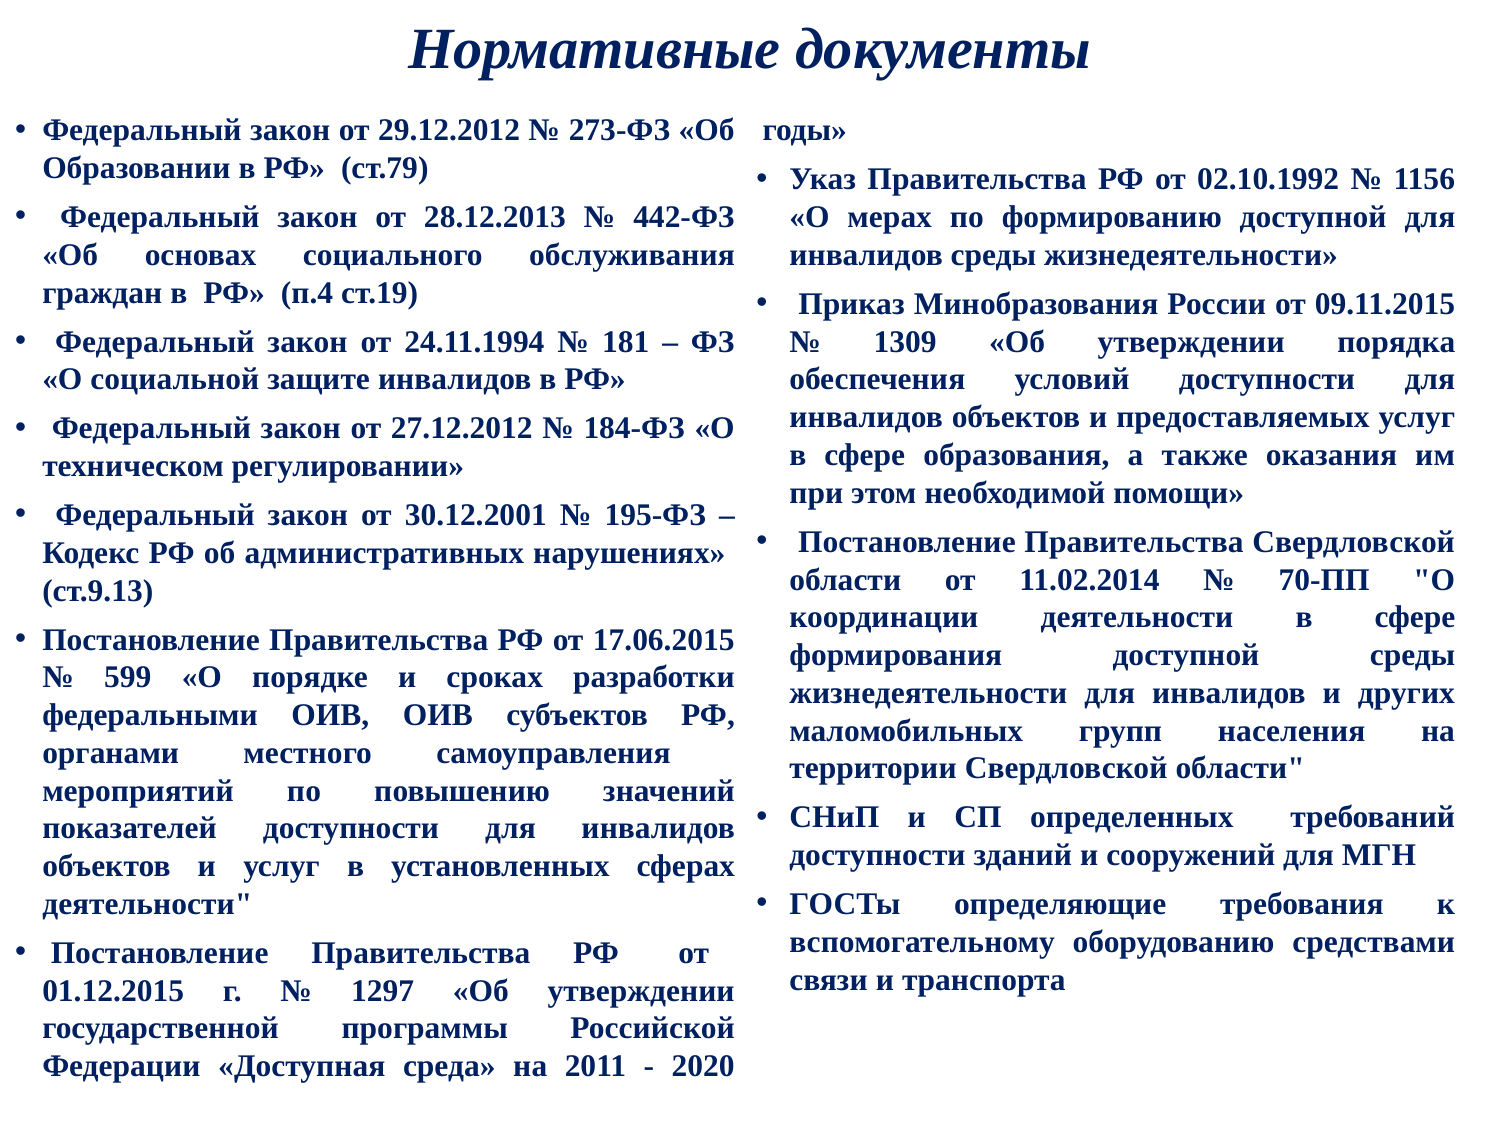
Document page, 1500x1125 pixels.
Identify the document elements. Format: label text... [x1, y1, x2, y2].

title Нормативные документы [75, 0, 1425, 90]
list Федеральный закон от 29.12.2012 № 273-ФЗ «Об Образовании в РФ» (ст.79) Федеральный закон от 28.12.2013 № 442-ФЗ «Об основах социального обслуживания граждан в РФ» (п.4 ст.19) Федеральный закон от 24.11.1994 № 181 – ФЗ «О социальной защите инвалидов в РФ» Федеральный закон от 27.12.2012 № 184-ФЗ «О техническом регулировании» Федеральный закон от 30.12.2001 № 195-ФЗ – Кодекс РФ об административных нарушениях» (ст.9.13) Постановление Правительства РФ от 17.06.2015 № 599 «О порядке и сроках разработки федеральными ОИВ, ОИВ субъектов РФ, органами местного самоуправления мероприятий по повышению значений показателей доступности для инвалидов объектов и услуг в установленных сферах деятельности" Постановление Правительства РФ от 01.12.2015 г. № 1297 «Об утверждении государственной программы Российской Федерации «Доступная среда» на 2011 - 2020 годы» Указ Правительства РФ от 02.10.1992 № 1156 «О мерах по формированию доступной для инвалидов среды жизнедеятельности» Приказ Минобразования России от 09.11.2015 № 1309 «Об утверждении порядка обеспечения условий доступности для инвалидов объектов и предоставляемых услуг в сфере образования, а также оказания им при этом необходимой помощи» Постановление Правительства Свердловской области от 11.02.2014 № 70-ПП "О координации деятельности в сфере формирования доступной среды жизнедеятельности для инвалидов и других маломобильных групп населения на территории Свердловской области" СНиП и СП определенных требований доступности зданий и сооружений для МГН ГОСТы определяющие требования к вспомогательному оборудованию средствами связи и транспорта [0, 101, 1471, 1094]
